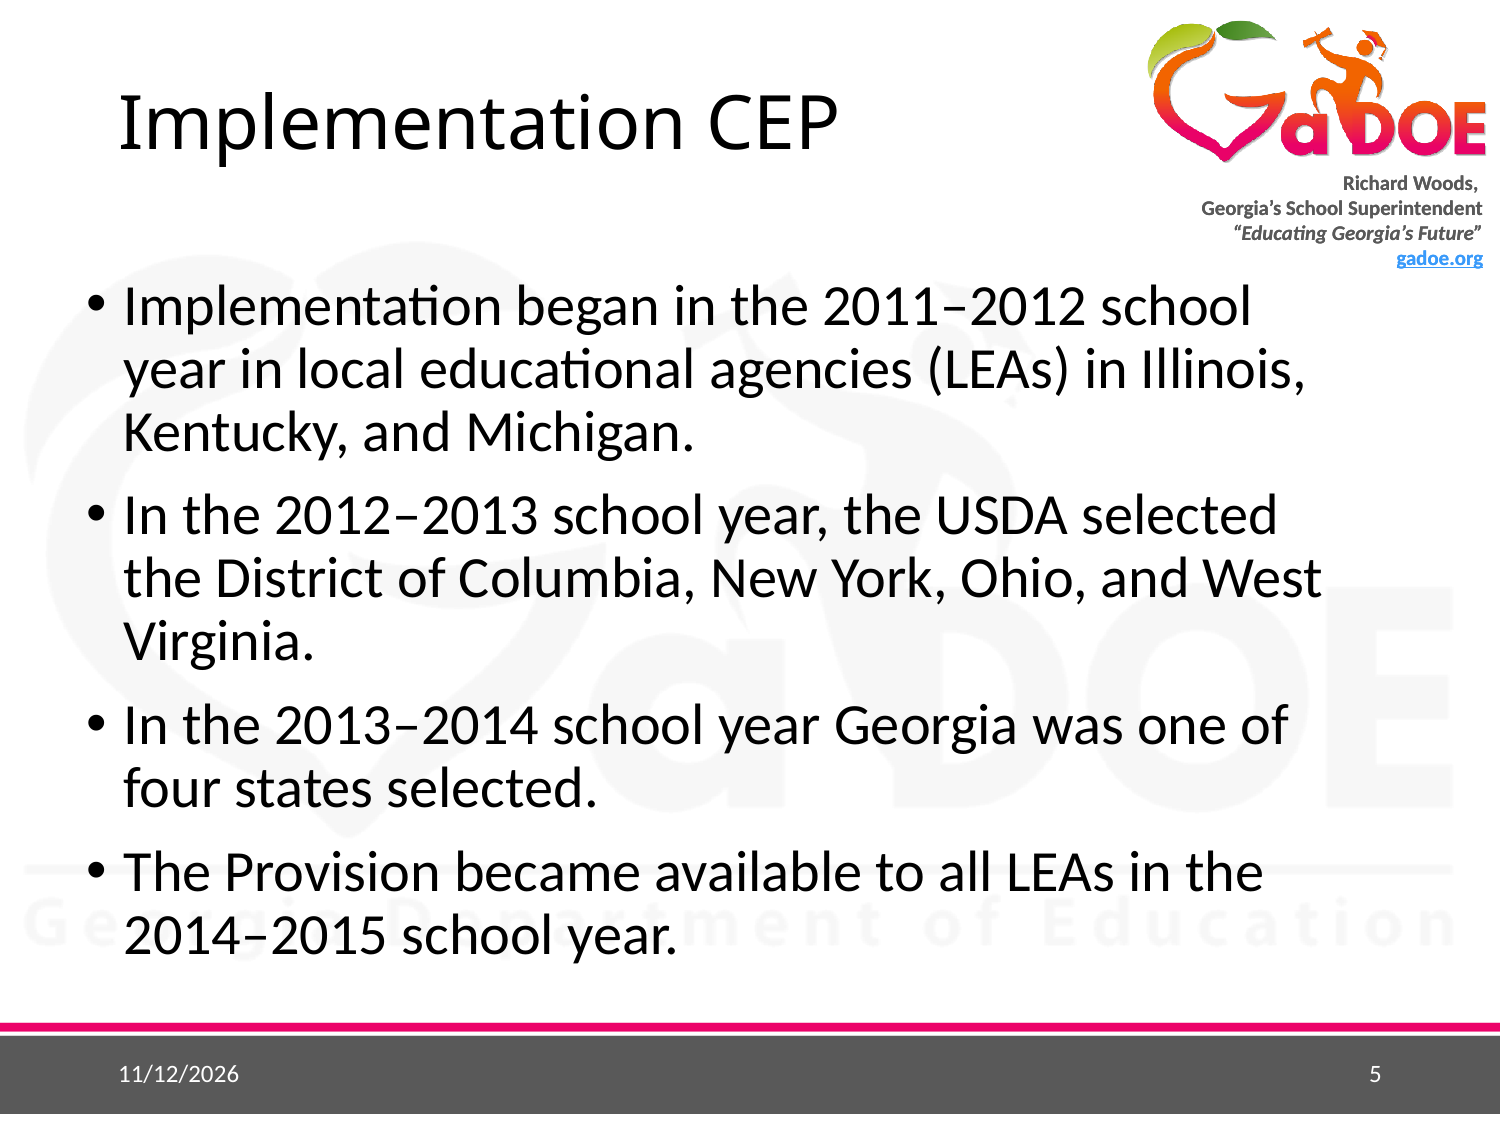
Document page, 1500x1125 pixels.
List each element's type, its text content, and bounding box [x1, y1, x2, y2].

list Implementation began in the 2011–2012 school year in local educational agencies (LEAs) in Illinois, Kentucky, and Michigan. In the 2012–2013 school year, the USDA selected the District of Columbia, New York, Ohio, and West Virginia. In the 2013–2014 school year Georgia was one of four states selected. The Provision became available to all LEAs in the 2014–2015 school year. [70, 267, 1365, 982]
title Implementation CEP [103, 52, 1140, 199]
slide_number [103, 1042, 441, 1103]
slide_number 5 [1059, 1042, 1397, 1103]
picture [19, 235, 1473, 980]
picture [1135, 8, 1499, 164]
